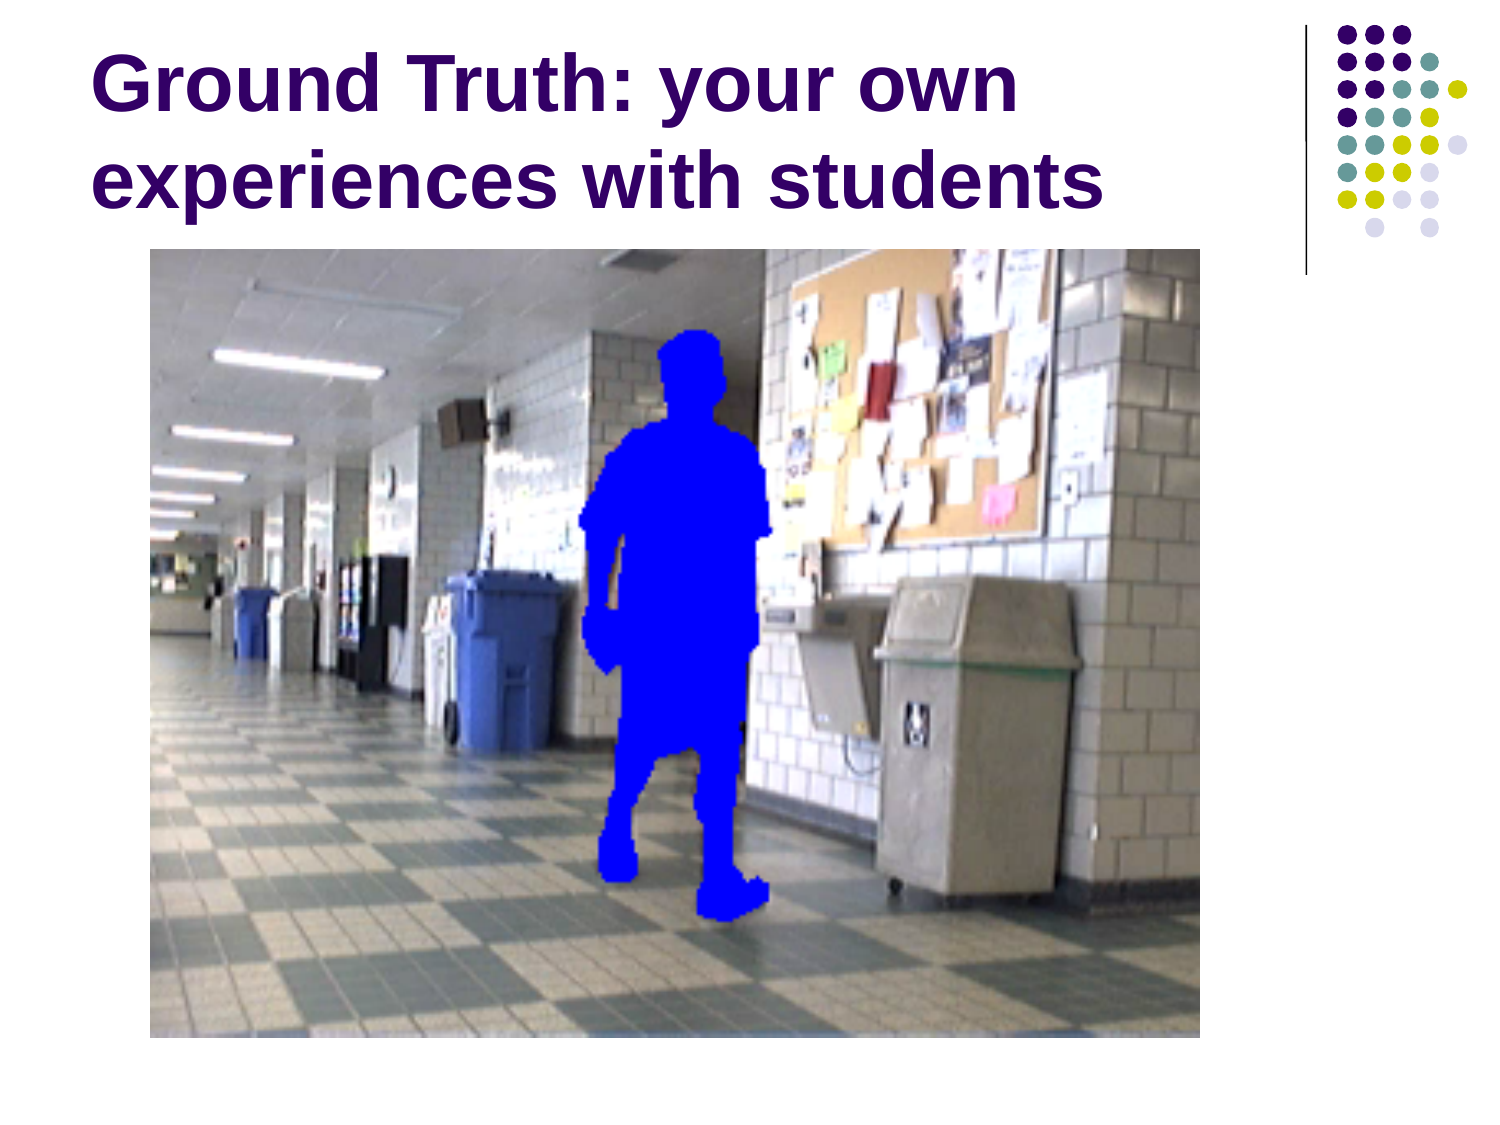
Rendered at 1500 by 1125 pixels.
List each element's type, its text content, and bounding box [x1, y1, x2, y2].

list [149, 249, 1201, 1038]
title Ground Truth: your own experiences with students [74, 19, 1313, 233]
